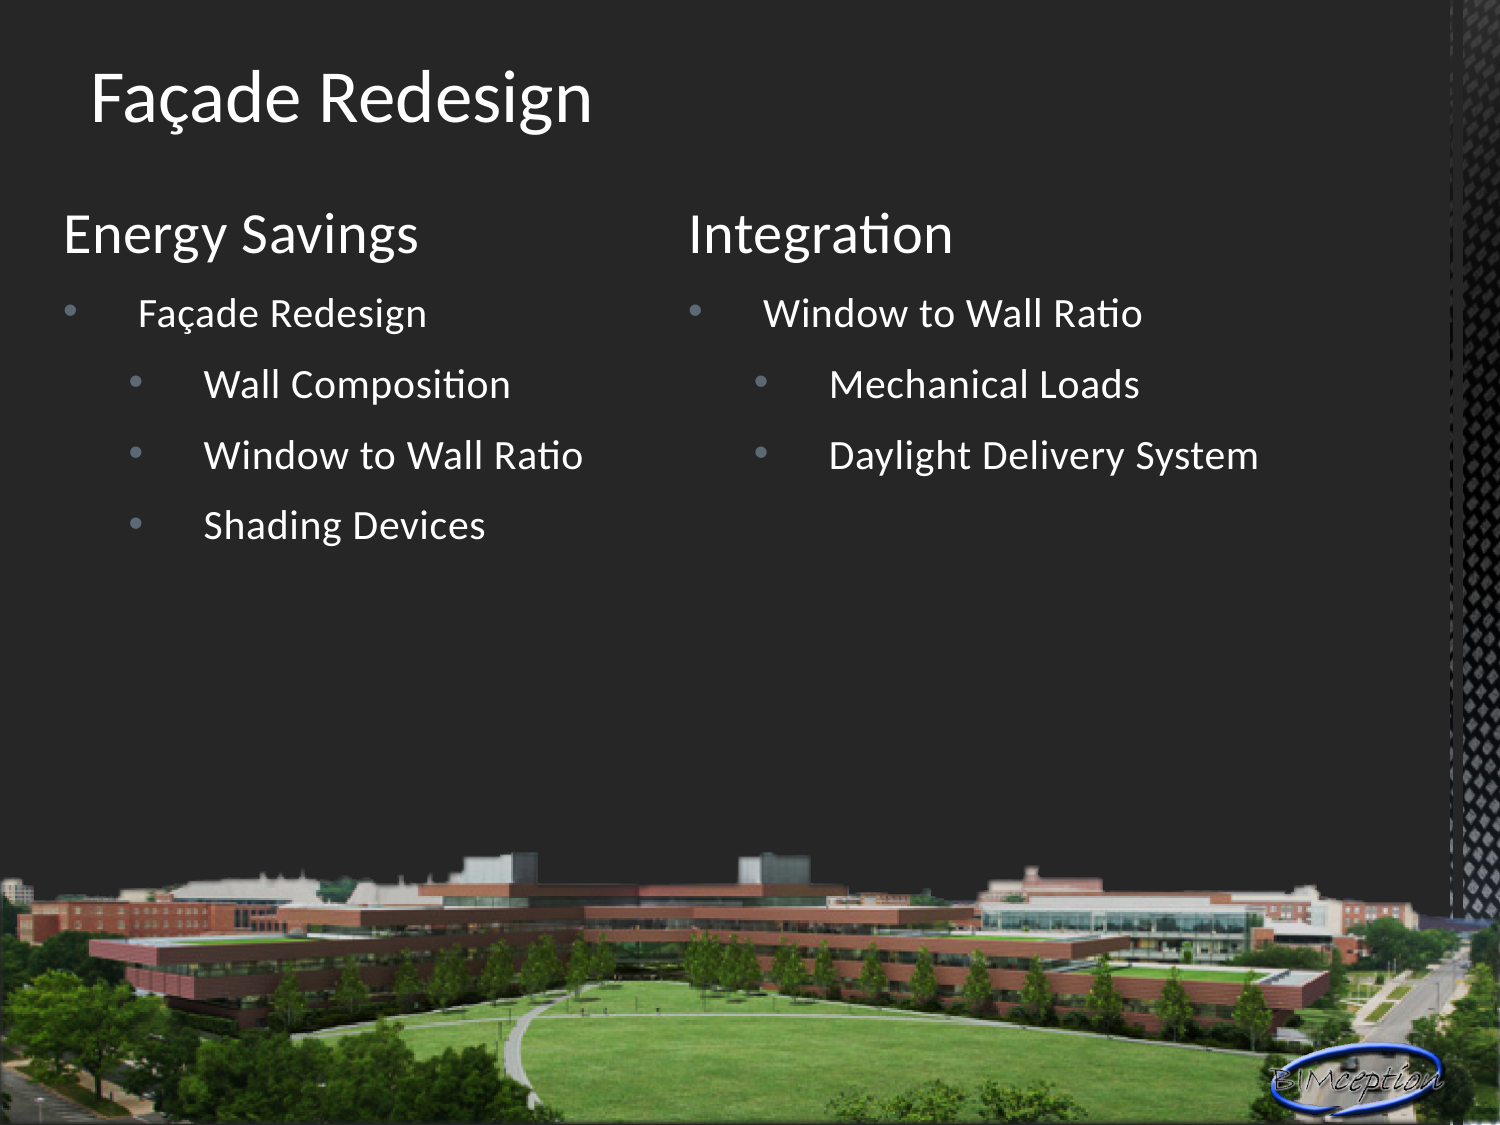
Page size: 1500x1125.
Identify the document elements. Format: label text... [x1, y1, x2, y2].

text_box Energy Savings Façade Redesign Wall Composition Window to Wall Ratio Shading Devices [39, 187, 664, 783]
title Façade Redesign [75, 40, 1075, 153]
text_box Integration Window to Wall Ratio Mechanical Loads Daylight Delivery System [664, 187, 1438, 783]
picture [0, 0, 1500, 1125]
